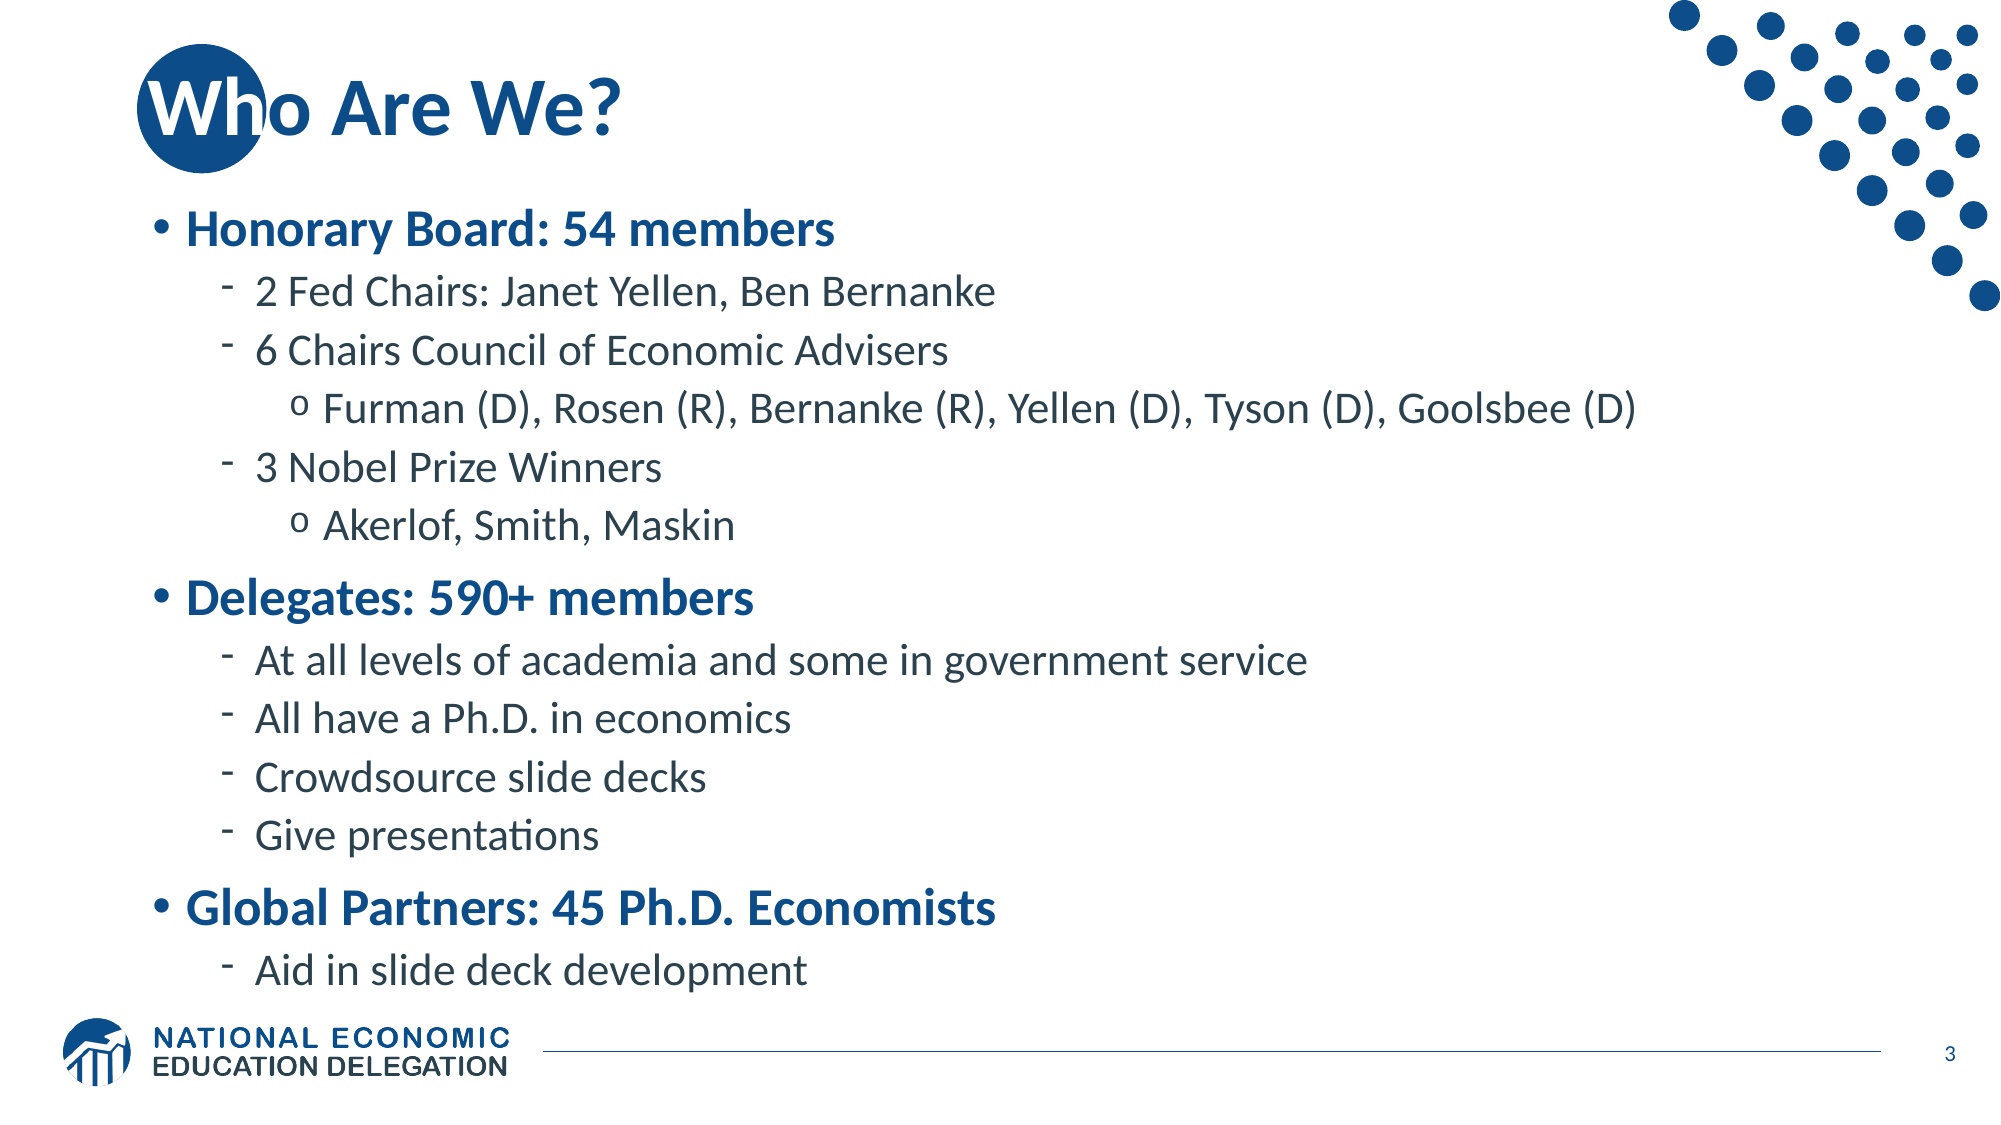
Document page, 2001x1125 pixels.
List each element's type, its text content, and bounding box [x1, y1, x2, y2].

slide_number 3 [1521, 1022, 1972, 1082]
title Who Are We? [132, 0, 1858, 218]
picture [55, 1013, 520, 1091]
list Honorary Board: 54 members 2 Fed Chairs: Janet Yellen, Ben Bernanke 6 Chairs Council of Economic Advisers Furman (D), Rosen (R), Bernanke (R), Yellen (D), Tyson (D), Goolsbee (D) 3 Nobel Prize Winners Akerlof, Smith, Maskin Delegates: 590+ members At all levels of academia and some in government service All have a Ph.D. in economics Crowdsource slide decks Give presentations Global Partners: 45 Ph.D. Economists Aid in slide deck development [137, 193, 1863, 1007]
